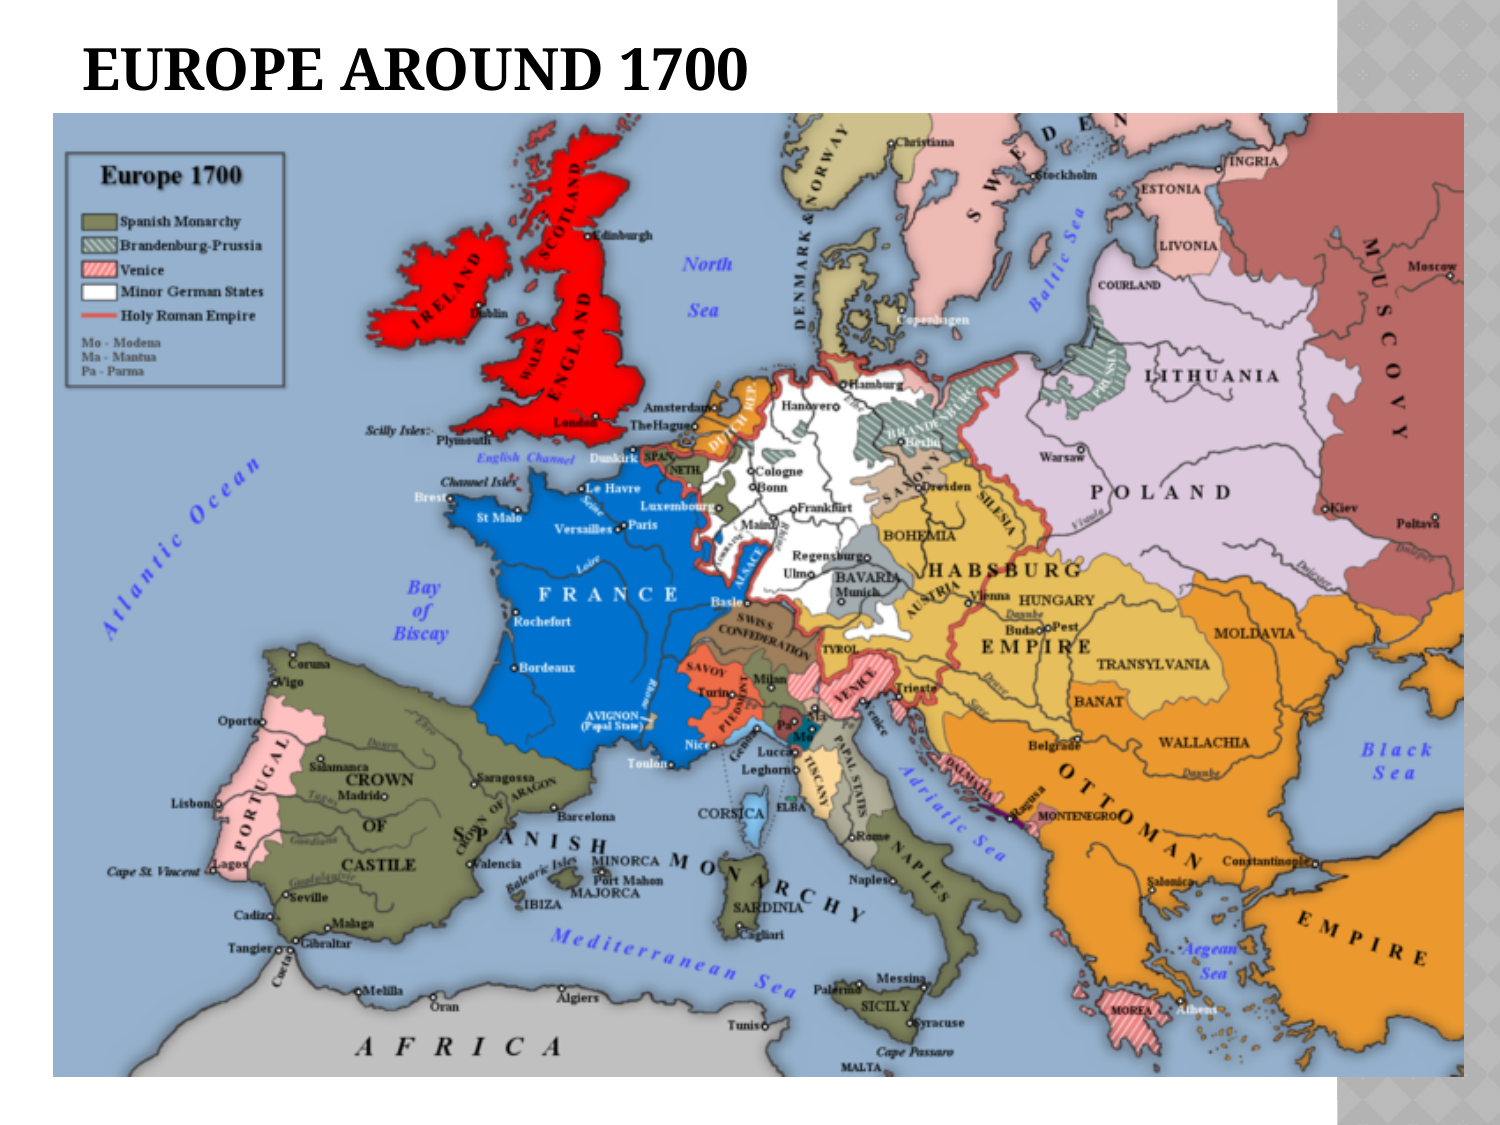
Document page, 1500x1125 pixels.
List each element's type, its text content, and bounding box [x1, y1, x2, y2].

title Europe around 1700 [75, 30, 1263, 102]
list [52, 113, 1464, 1077]
